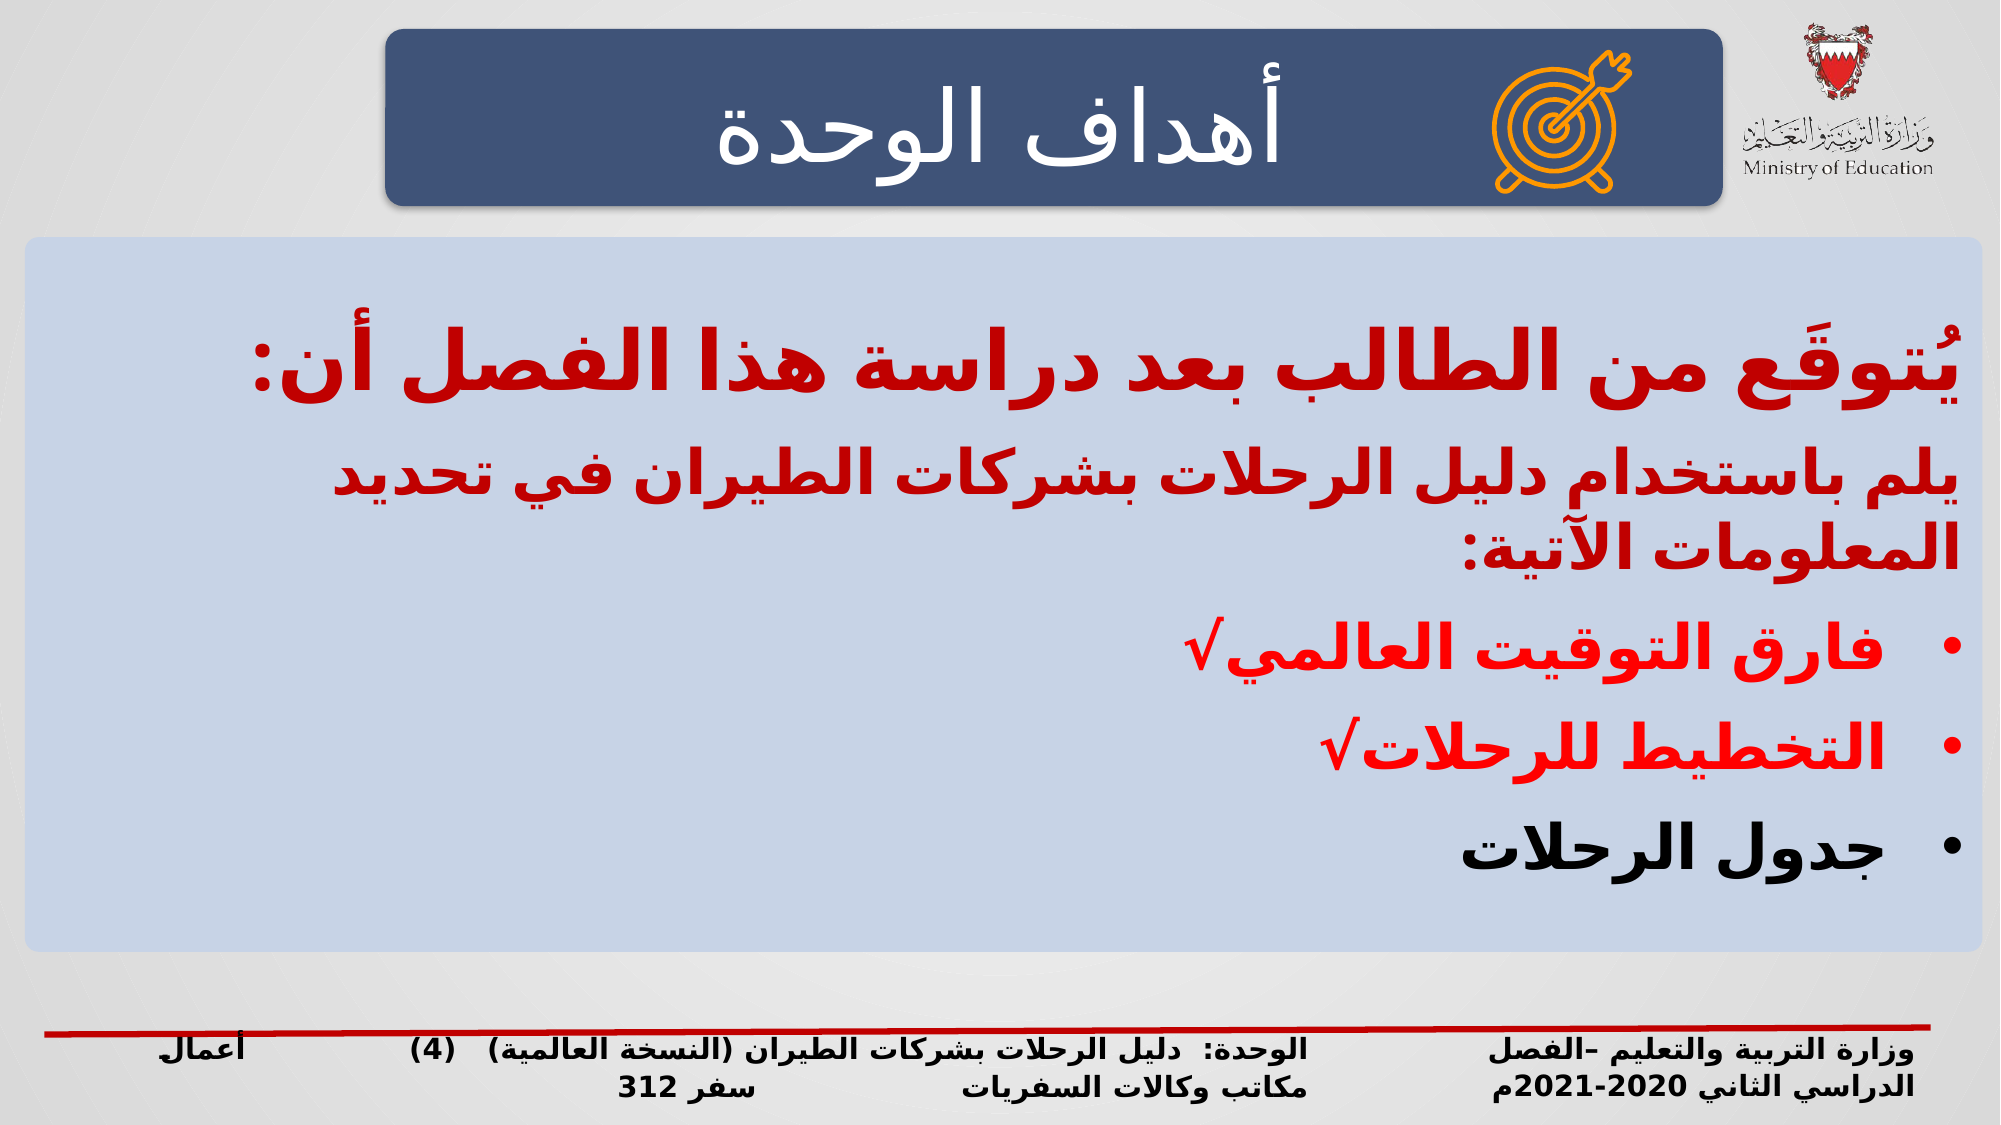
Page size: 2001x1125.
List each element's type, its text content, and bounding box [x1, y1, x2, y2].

text_box [384, 27, 1705, 208]
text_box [1494, 52, 1630, 192]
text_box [44, 1027, 1931, 1035]
picture [1705, 0, 1976, 208]
text_box أهداف الوحدة [649, 55, 1350, 190]
text_box يُتوقَع من الطالب بعد دراسة هذا الفصل أن: يلم باستخدام دليل الرحلات بشركات الطيران في تحديد المعلومات الآتية: فارق التوقيت العالمي√ التخطيط للرحلات√ جدول الرحلات [23, 236, 1984, 953]
text_box وزارة التربية والتعليم –الفصل الدراسي الثاني 2020-2021م [1369, 1035, 1931, 1097]
text_box الوحدة: دليل الرحلات بشركات الطيران (النسخة العالمية) (4) أعمال مكاتب وكالات السفريات سفر 312 [90, 1039, 1324, 1092]
